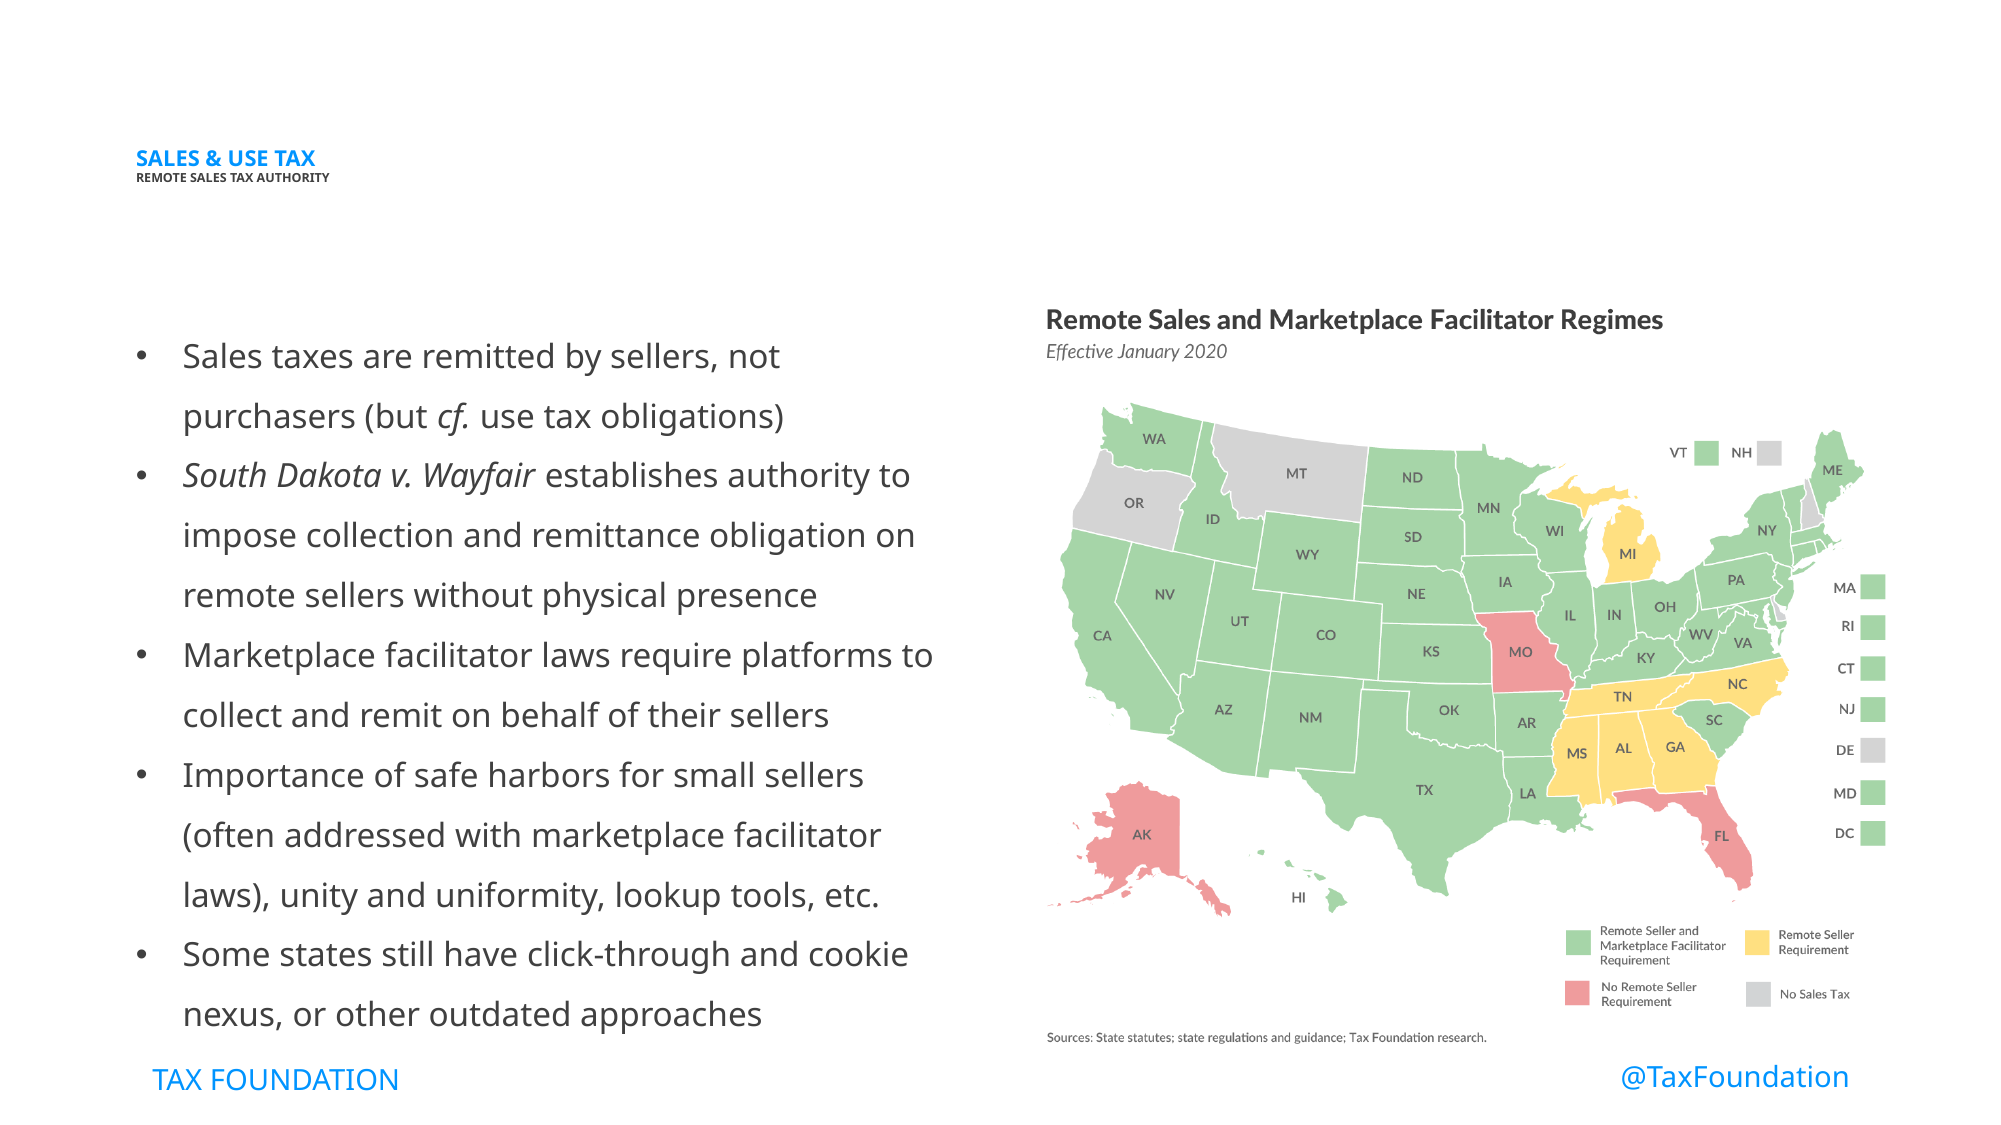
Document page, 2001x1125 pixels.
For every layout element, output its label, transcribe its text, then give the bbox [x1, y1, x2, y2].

title SALES & USE TAX REMOTE SALES TAX AUTHORITY [121, 140, 1480, 193]
picture [1023, 274, 1910, 1063]
text_box Sales taxes are remitted by sellers, not purchasers (but cf. use tax obligations) South Dakota v. Wayfair establishes authority to impose collection and remittance obligation on remote sellers without physical presence Marketplace facilitator laws require platforms to collect and remit on behalf of their sellers Importance of safe harbors for small sellers (often addressed with marketplace facilitator laws), unity and uniformity, lookup tools, etc. Some states still have click-through and cookie nexus, or other outdated approaches [121, 307, 977, 1081]
